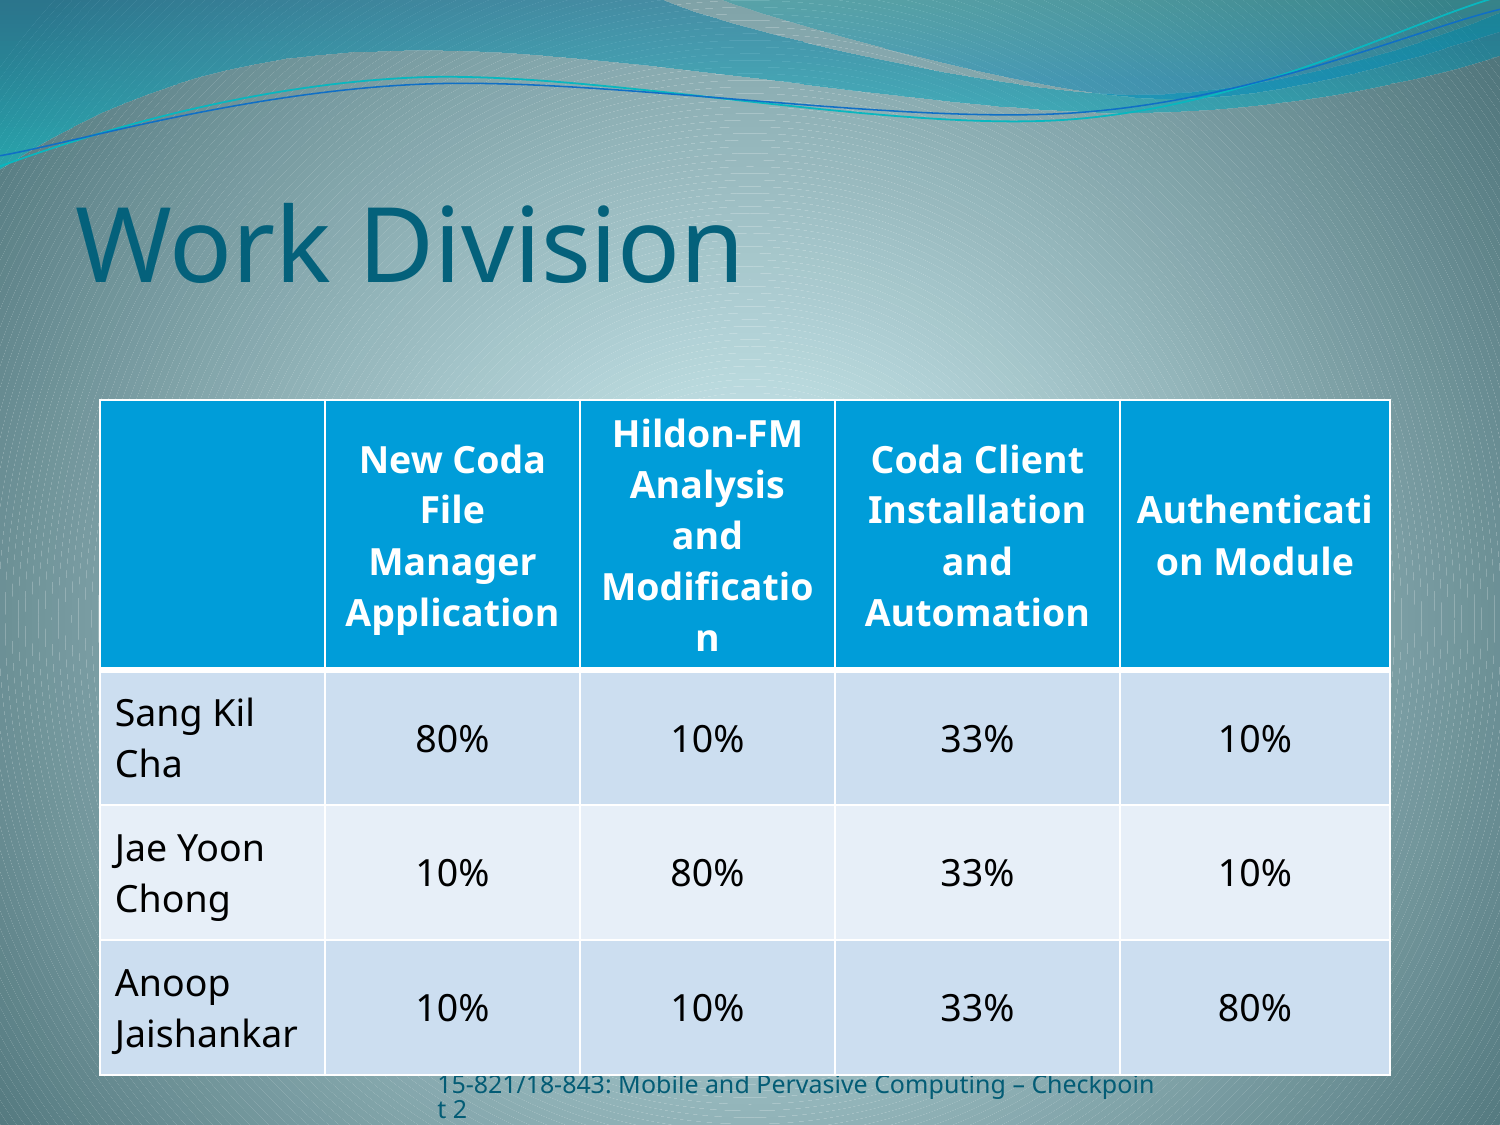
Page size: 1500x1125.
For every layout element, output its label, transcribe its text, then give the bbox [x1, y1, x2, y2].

table_header [101, 401, 324, 667]
table_cell 80% [1121, 941, 1389, 1074]
table_cell 10% [581, 673, 834, 804]
footer 15-821/18-843: Mobile and Pervasive Computing – Checkpoint 2 [437, 1076, 1163, 1103]
table_header Coda Client Installation and Automation [836, 401, 1119, 667]
title Work Division [75, 115, 1425, 303]
table_cell 10% [581, 941, 834, 1074]
table_cell Sang Kil Cha [101, 673, 324, 804]
table_cell 10% [326, 806, 579, 939]
table_cell 80% [326, 673, 579, 804]
table_cell 10% [1121, 673, 1389, 804]
table_cell Jae Yoon Chong [101, 806, 324, 939]
table_cell 33% [836, 673, 1119, 804]
table_cell 33% [836, 941, 1119, 1074]
table_header Authentication Module [1121, 401, 1389, 667]
table_header New Coda File Manager Application [326, 401, 579, 667]
table_cell 10% [1121, 806, 1389, 939]
table_cell 80% [581, 806, 834, 939]
table_cell 33% [836, 806, 1119, 939]
table_cell 10% [326, 941, 579, 1074]
table_header Hildon-FM Analysis and Modification [581, 401, 834, 667]
table_cell Anoop Jaishankar [101, 941, 324, 1074]
